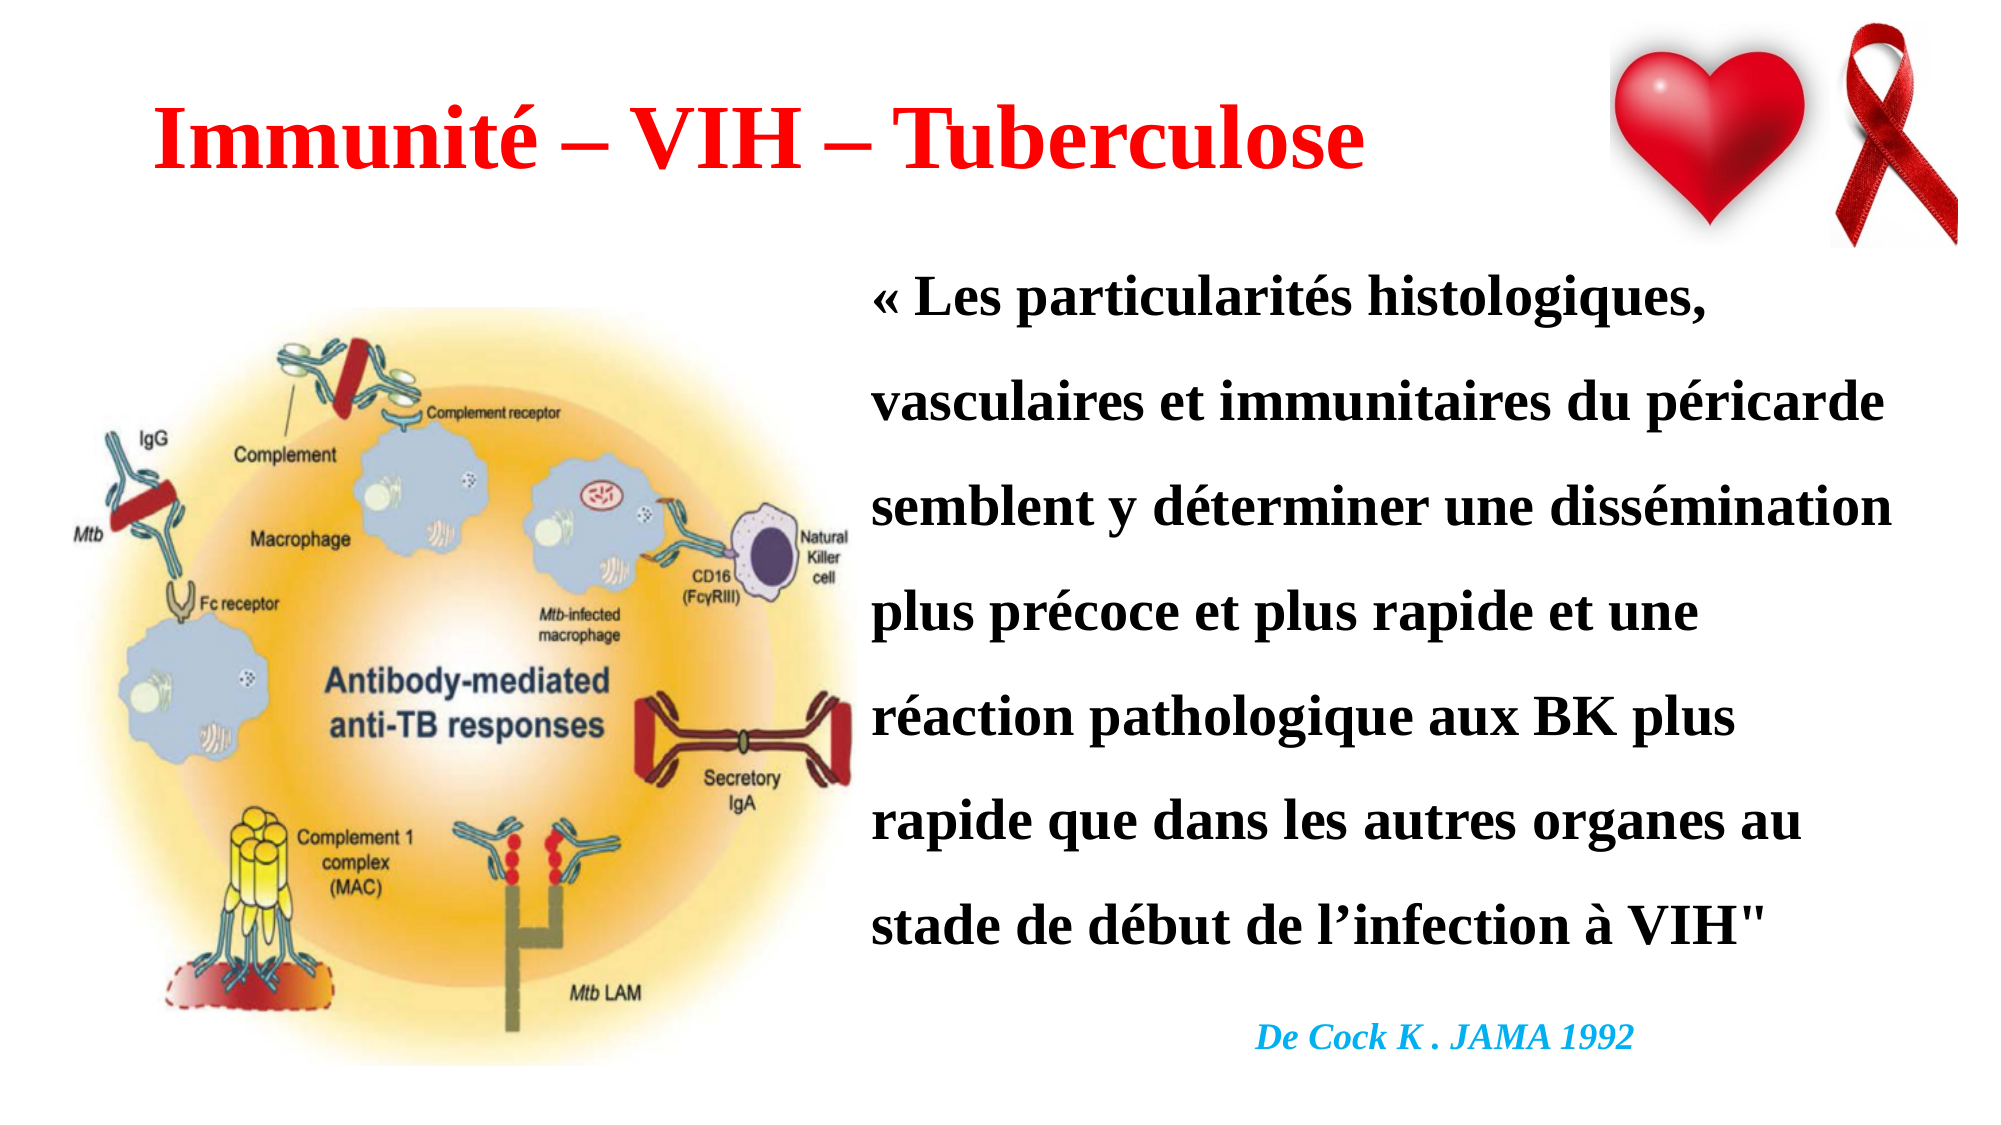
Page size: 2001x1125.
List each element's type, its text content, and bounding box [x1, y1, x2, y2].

title Immunité – VIH – Tuberculose [137, 30, 1610, 248]
text_box « Les particularités histologiques, vasculaires et immunitaires du péricarde semblent y déterminer une dissémination plus précoce et plus rapide et une réaction pathologique aux BK plus rapide que dans les autres organes au stade de début de l’infection à VIH" [856, 214, 1928, 964]
picture [72, 307, 857, 1066]
text_box De Cock K . JAMA 1992 [1240, 1004, 1685, 1065]
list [1610, 21, 1958, 248]
